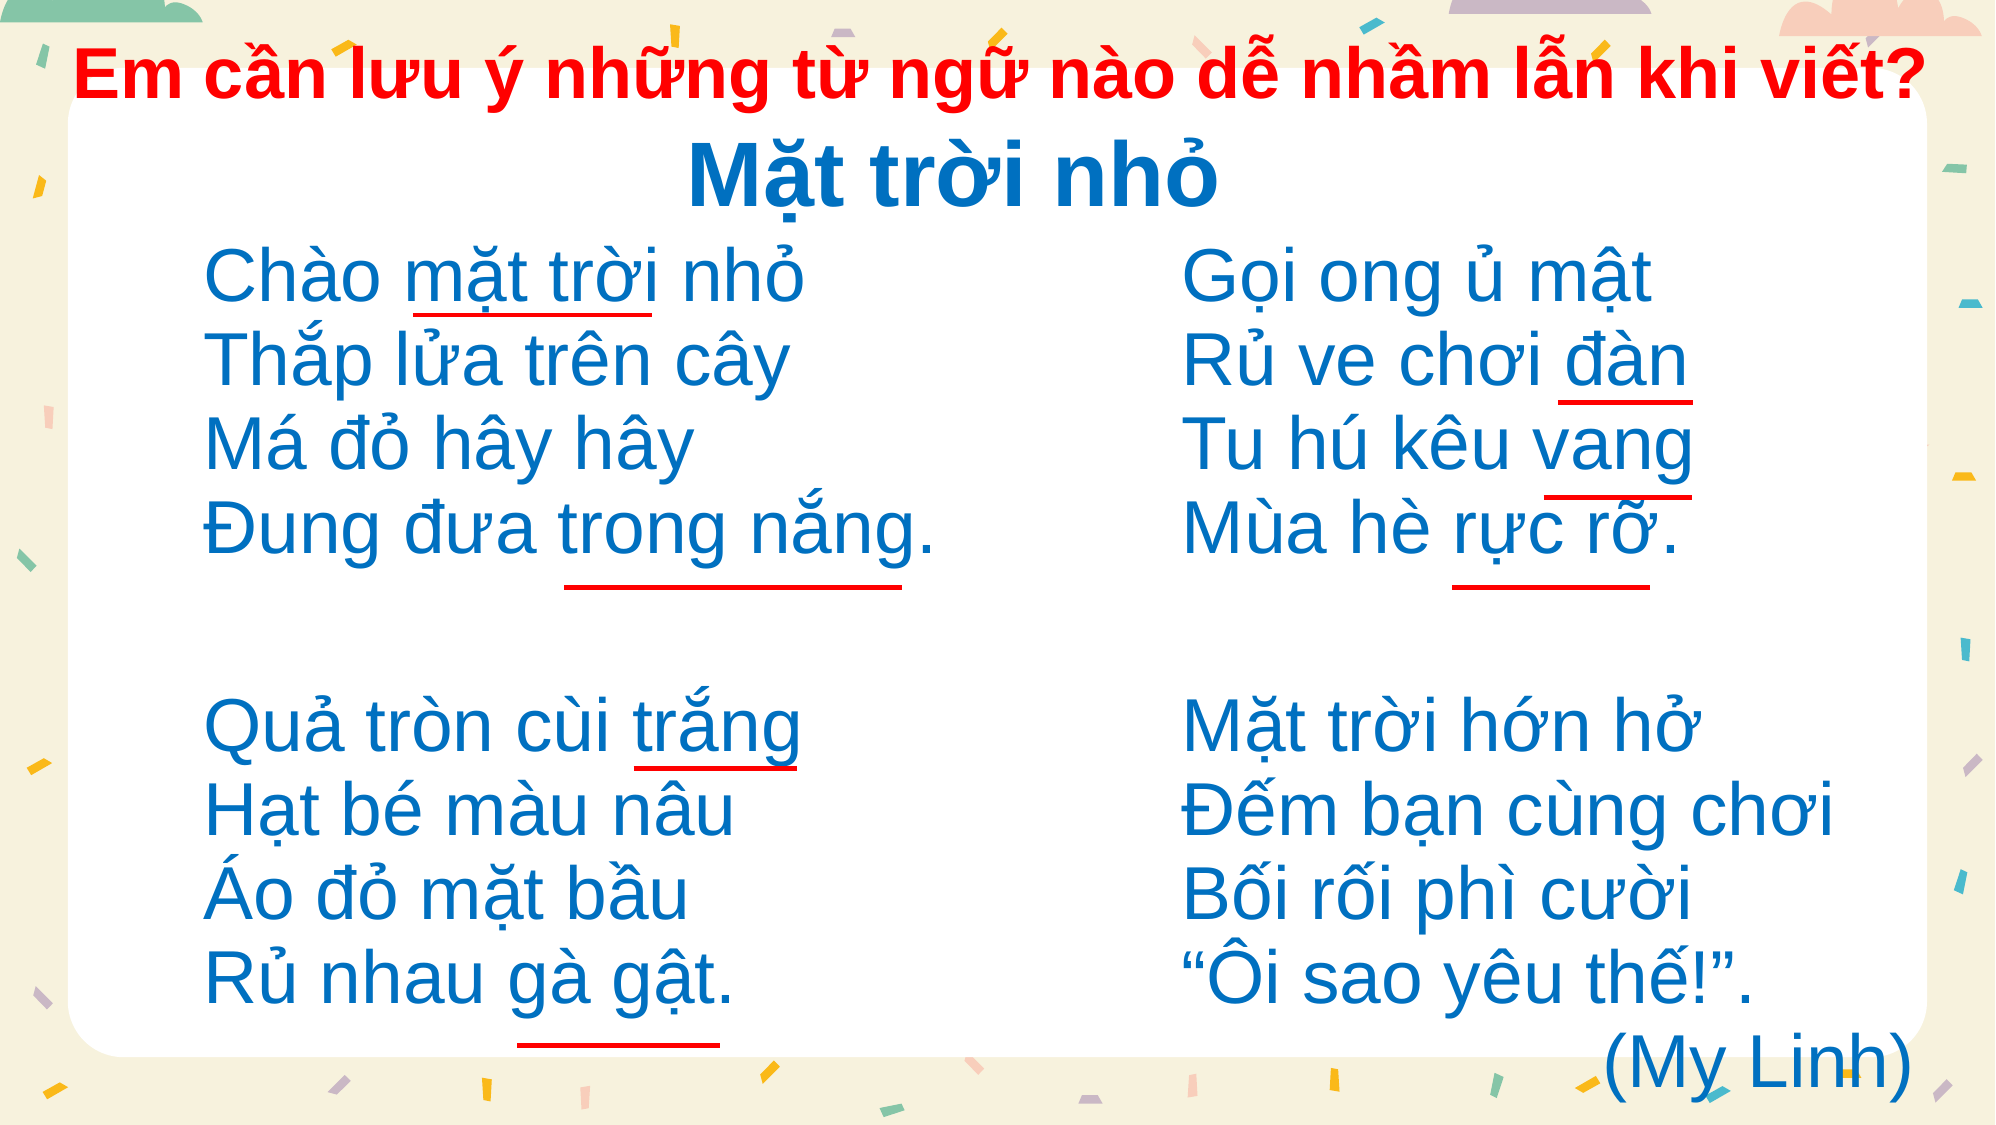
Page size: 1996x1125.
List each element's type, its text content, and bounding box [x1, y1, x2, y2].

table_header Chào mặt trời nhỏ Thắp lửa trên cây Má đỏ hây hây Đung đưa trong nắng. [195, 225, 1173, 675]
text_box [0, 0, 1983, 37]
table_cell Mặt trời hớn hở Đếm bạn cùng chơi Bối rối phì cười “Ôi sao yêu thế!”. (My Linh) [1173, 675, 1923, 1125]
table_cell Quả tròn cùi trắng Hạt bé màu nâu Áo đỏ mặt bầu Rủ nhau gà gật. [195, 675, 1173, 1125]
text_box Mặt trời nhỏ [255, 135, 1652, 247]
text_box Em cần lưu ý những từ ngữ nào dễ nhầm lẫn khi viết? [16, 46, 1985, 135]
table_header Gọi ong ủ mật Rủ ve chơi đàn Tu hú kêu vang Mùa hè rực rỡ. [1173, 225, 1923, 675]
